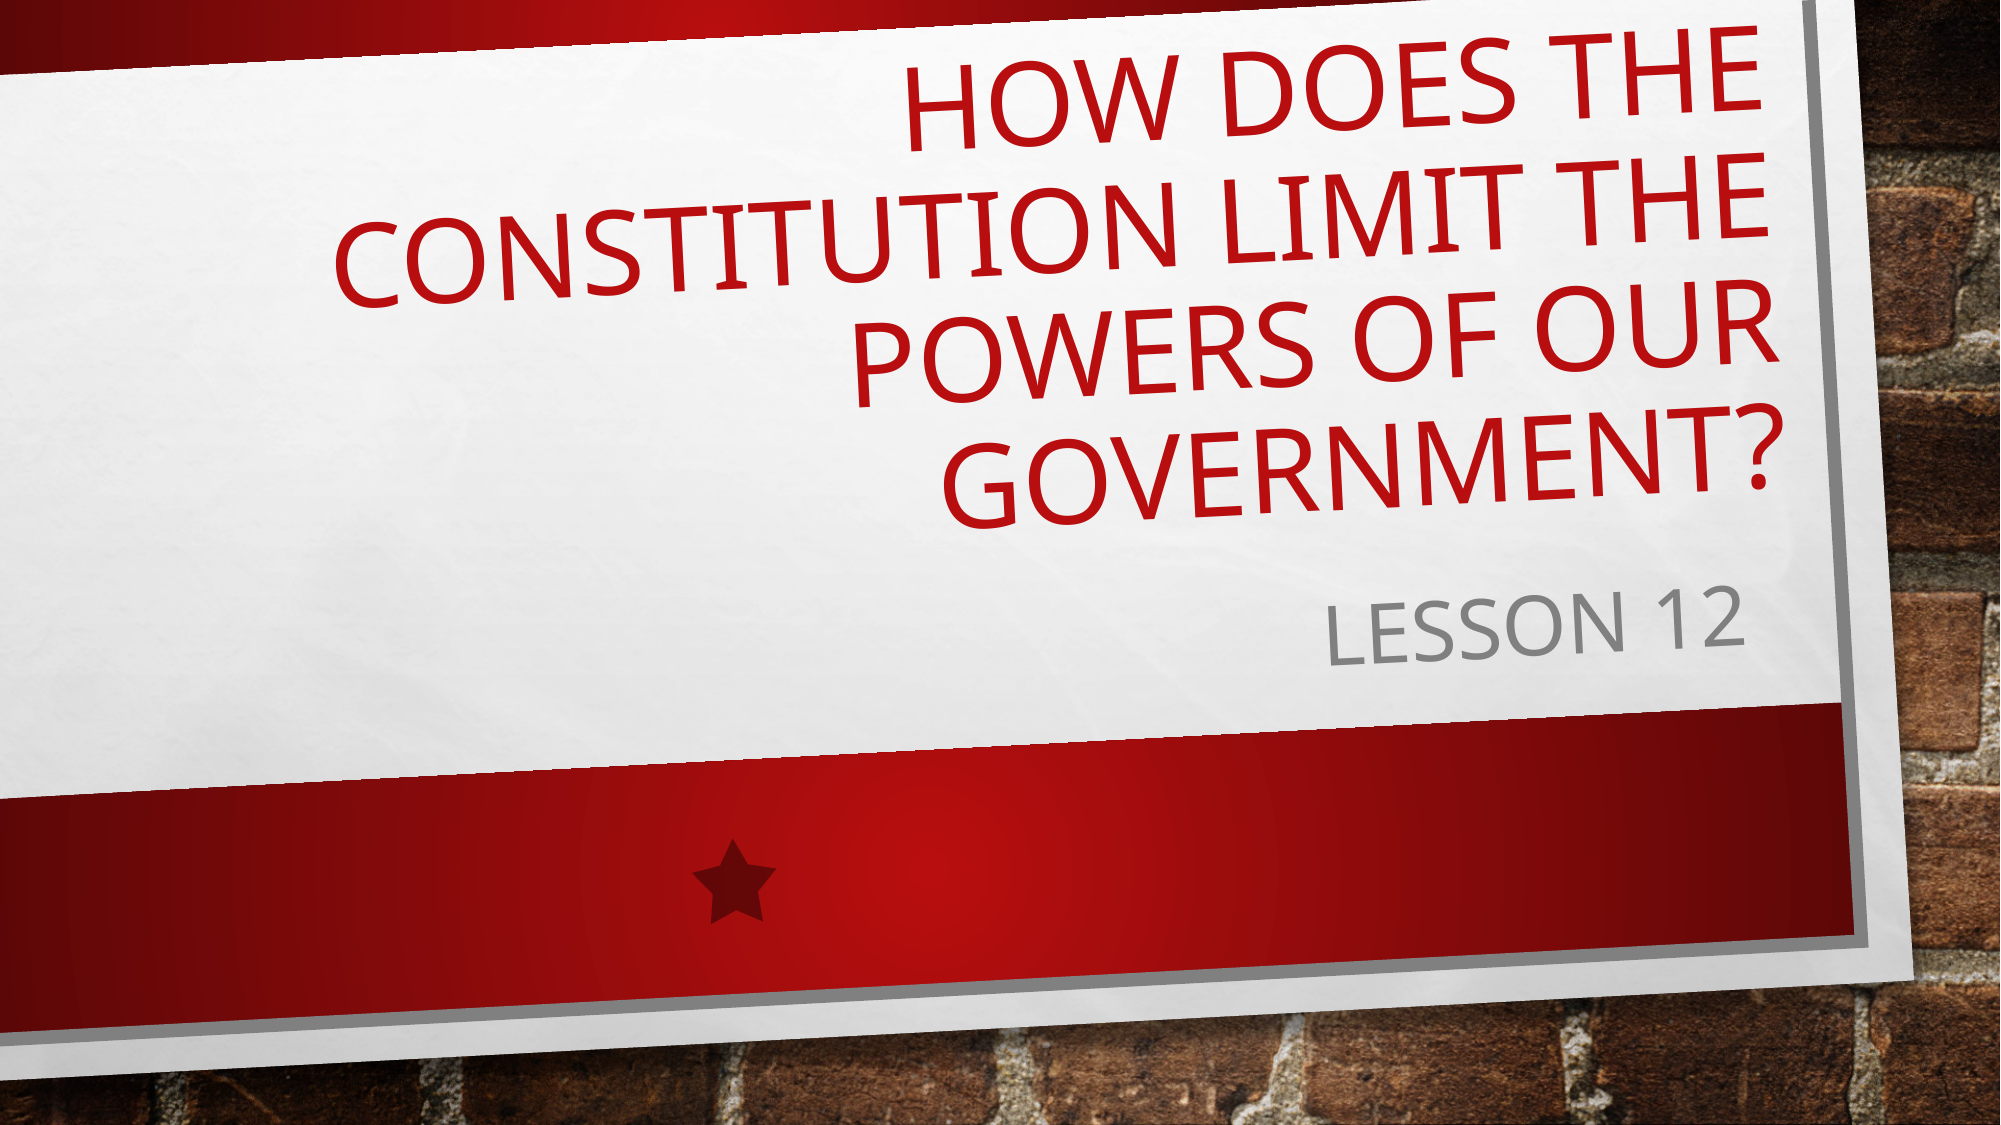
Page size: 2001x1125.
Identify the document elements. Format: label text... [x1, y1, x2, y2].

title How does the constitution limit the powers of our government? [14, 0, 1806, 611]
picture [0, 0, 2000, 1125]
subtitle Lesson 12 [159, 533, 1766, 755]
